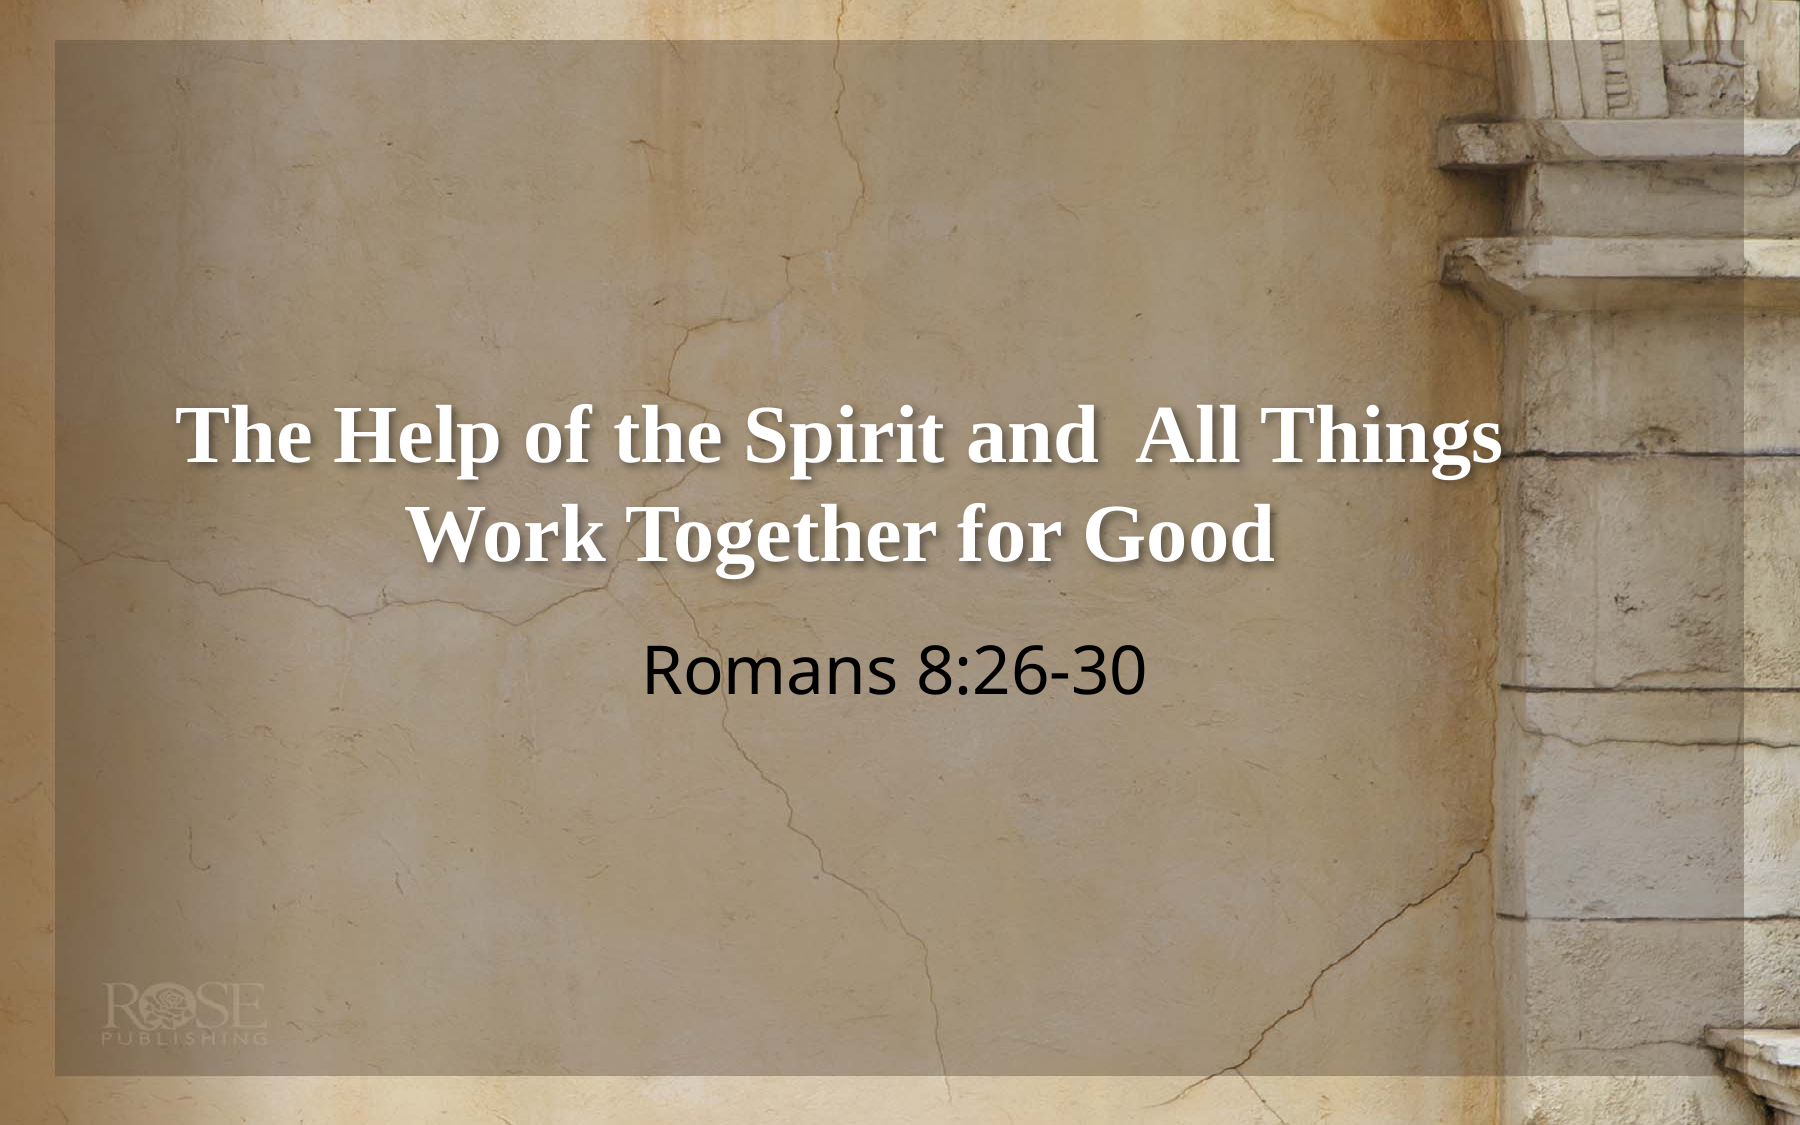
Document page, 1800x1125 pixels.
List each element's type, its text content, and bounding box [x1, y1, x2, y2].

picture [0, 0, 1800, 1125]
title The Help of the Spirit and All Things Work Together for Good [144, 370, 1536, 588]
subtitle Romans 8:26-30 [326, 619, 1464, 738]
